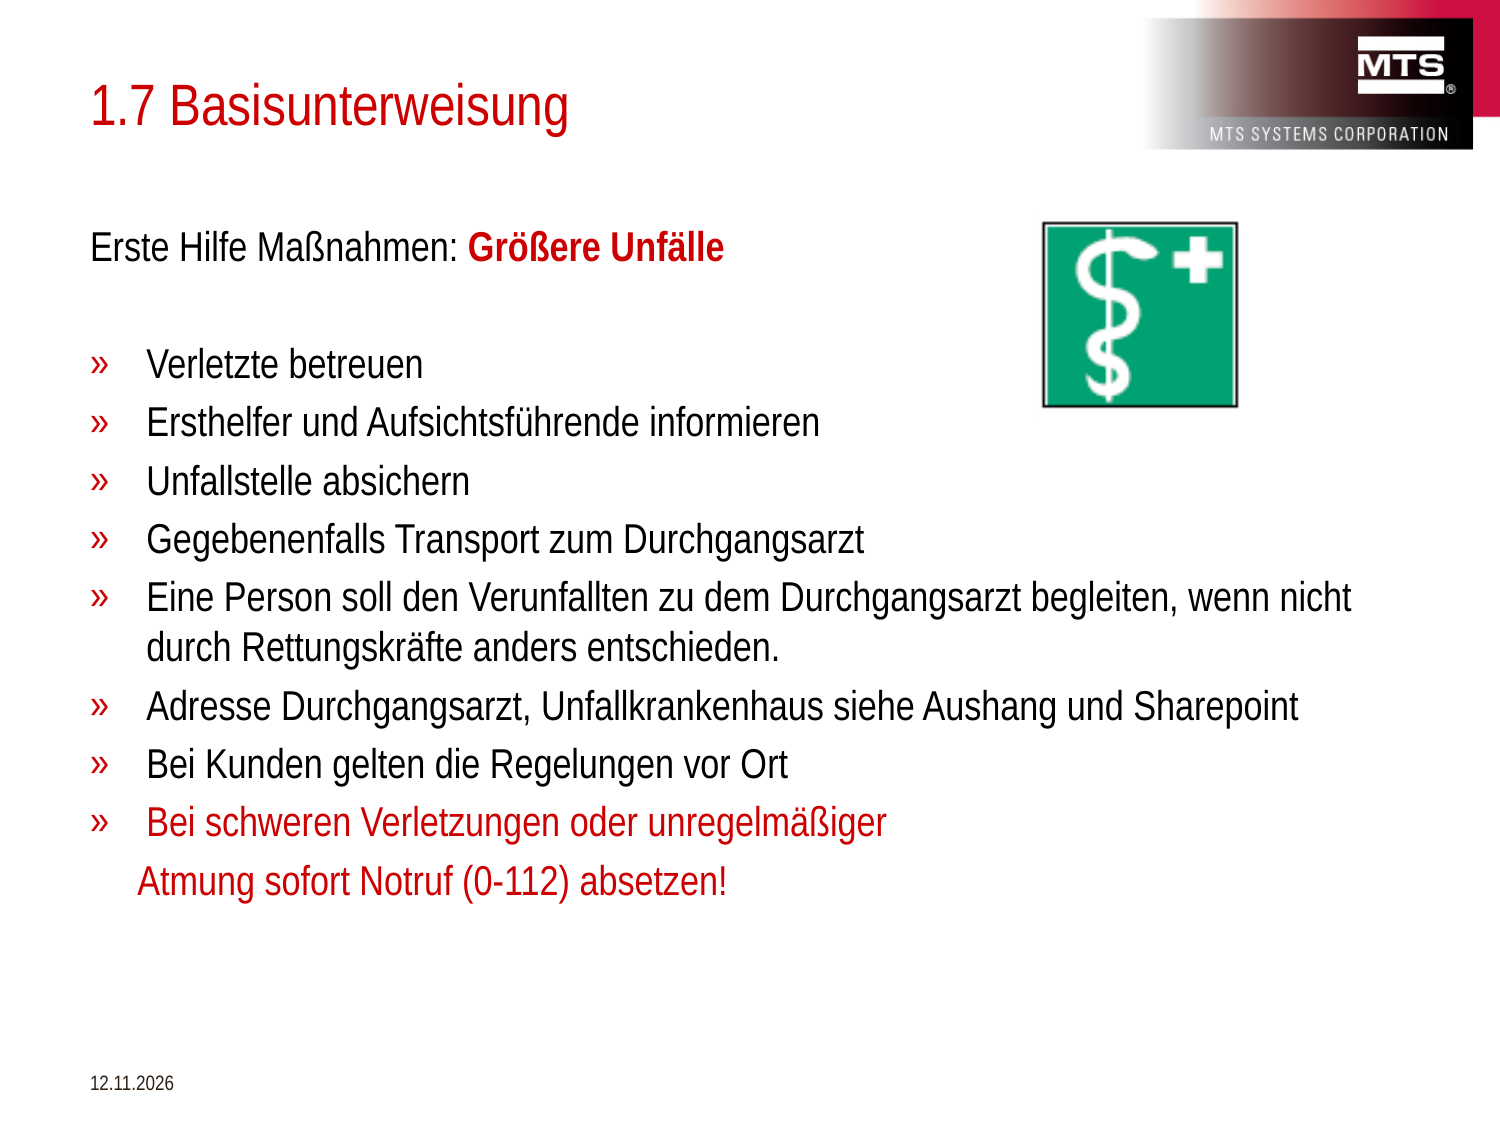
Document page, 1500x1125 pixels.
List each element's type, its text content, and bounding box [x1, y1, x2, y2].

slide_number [74, 1062, 426, 1103]
list Erste Hilfe Maßnahmen: Größere Unfälle Verletzte betreuen Ersthelfer und Aufsichtsführende informieren Unfallstelle absichern Gegebenenfalls Transport zum Durchgangsarzt Eine Person soll den Verunfallten zu dem Durchgangsarzt begleiten, wenn nicht durch Rettungskräfte anders entschieden. Adresse Durchgangsarzt, Unfallkrankenhaus siehe Aushang und Sharepoint Bei Kunden gelten die Regelungen vor Ort Bei schweren Verletzungen oder unregelmäßiger Atmung sofort Notruf (0-112) absetzen! [75, 212, 1438, 1050]
picture [1033, 207, 1247, 421]
title 1.7 Basisunterweisung [75, 24, 1138, 188]
picture [1130, 0, 1500, 150]
